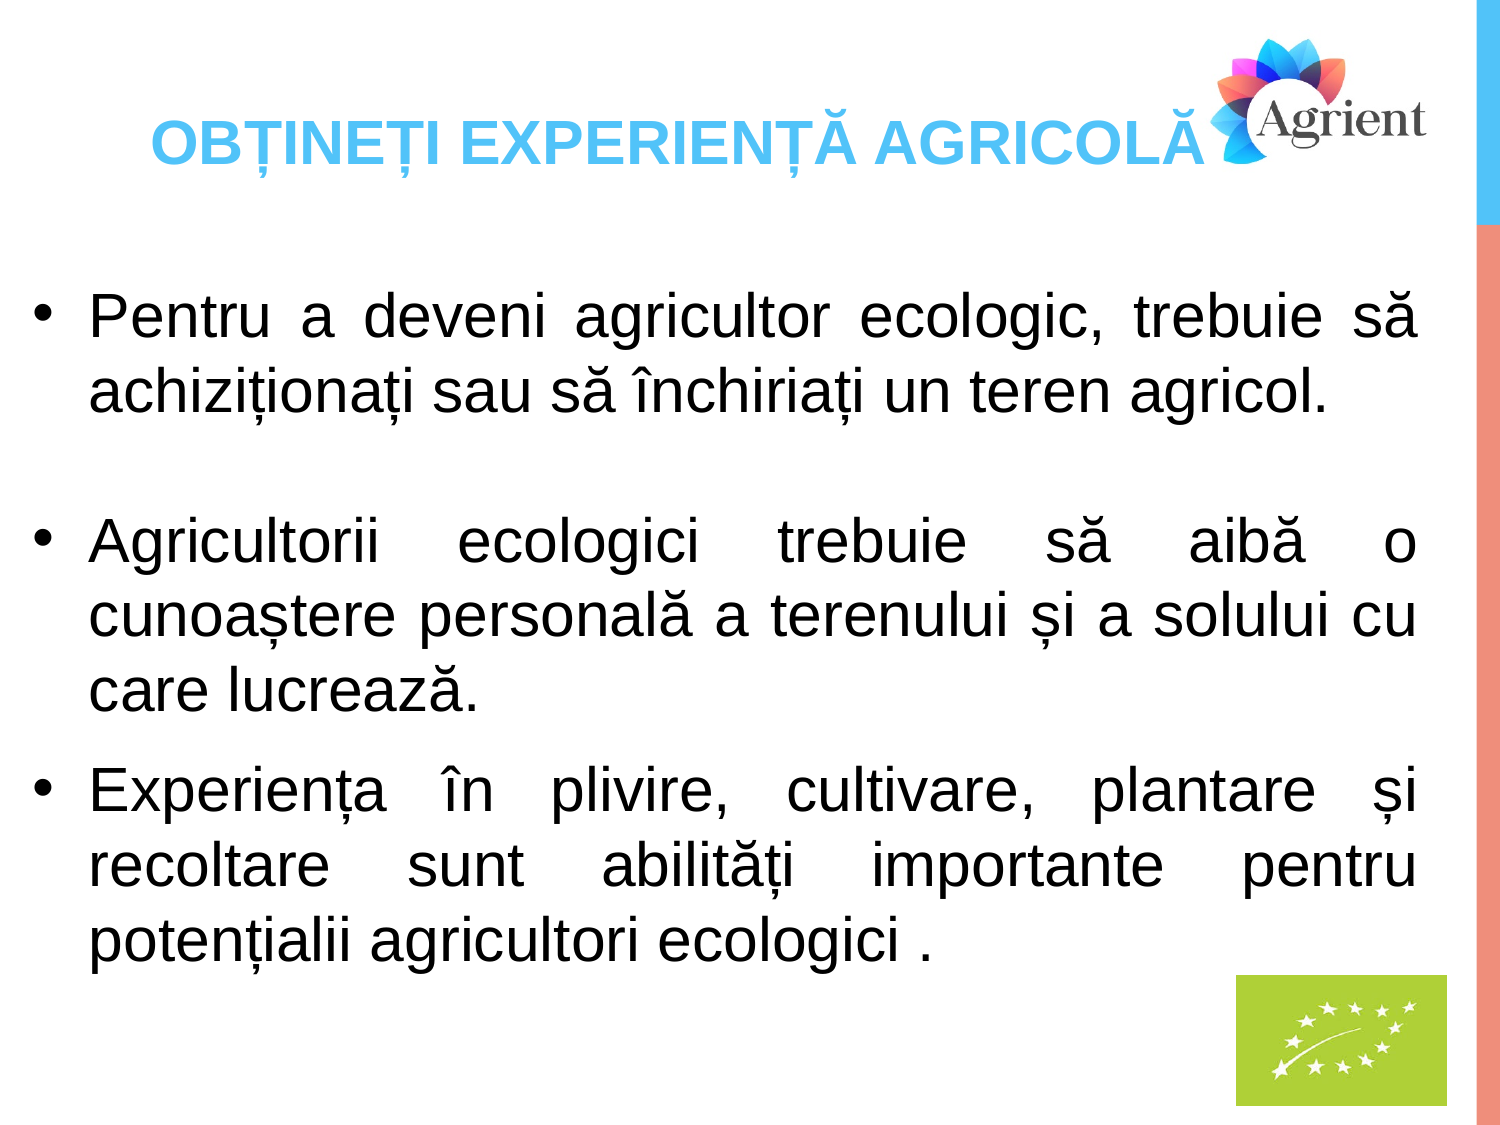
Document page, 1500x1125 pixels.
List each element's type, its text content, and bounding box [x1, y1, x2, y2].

title OBȚINEȚI EXPERIENȚĂ AGRICOLĂ [53, 54, 1306, 185]
picture [1200, 30, 1436, 173]
list Pentru a deveni agricultor ecologic, trebuie să achiziționați sau să închiriați un teren agricol. Agricultorii ecologici trebuie să aibă o cunoaștere personală a terenului și a solului cu care lucrează. Experiența în plivire, cultivare, plantare și recoltare sunt abilități importante pentru potențialii agricultori ecologici . [17, 267, 1436, 1094]
picture [1236, 975, 1448, 1107]
